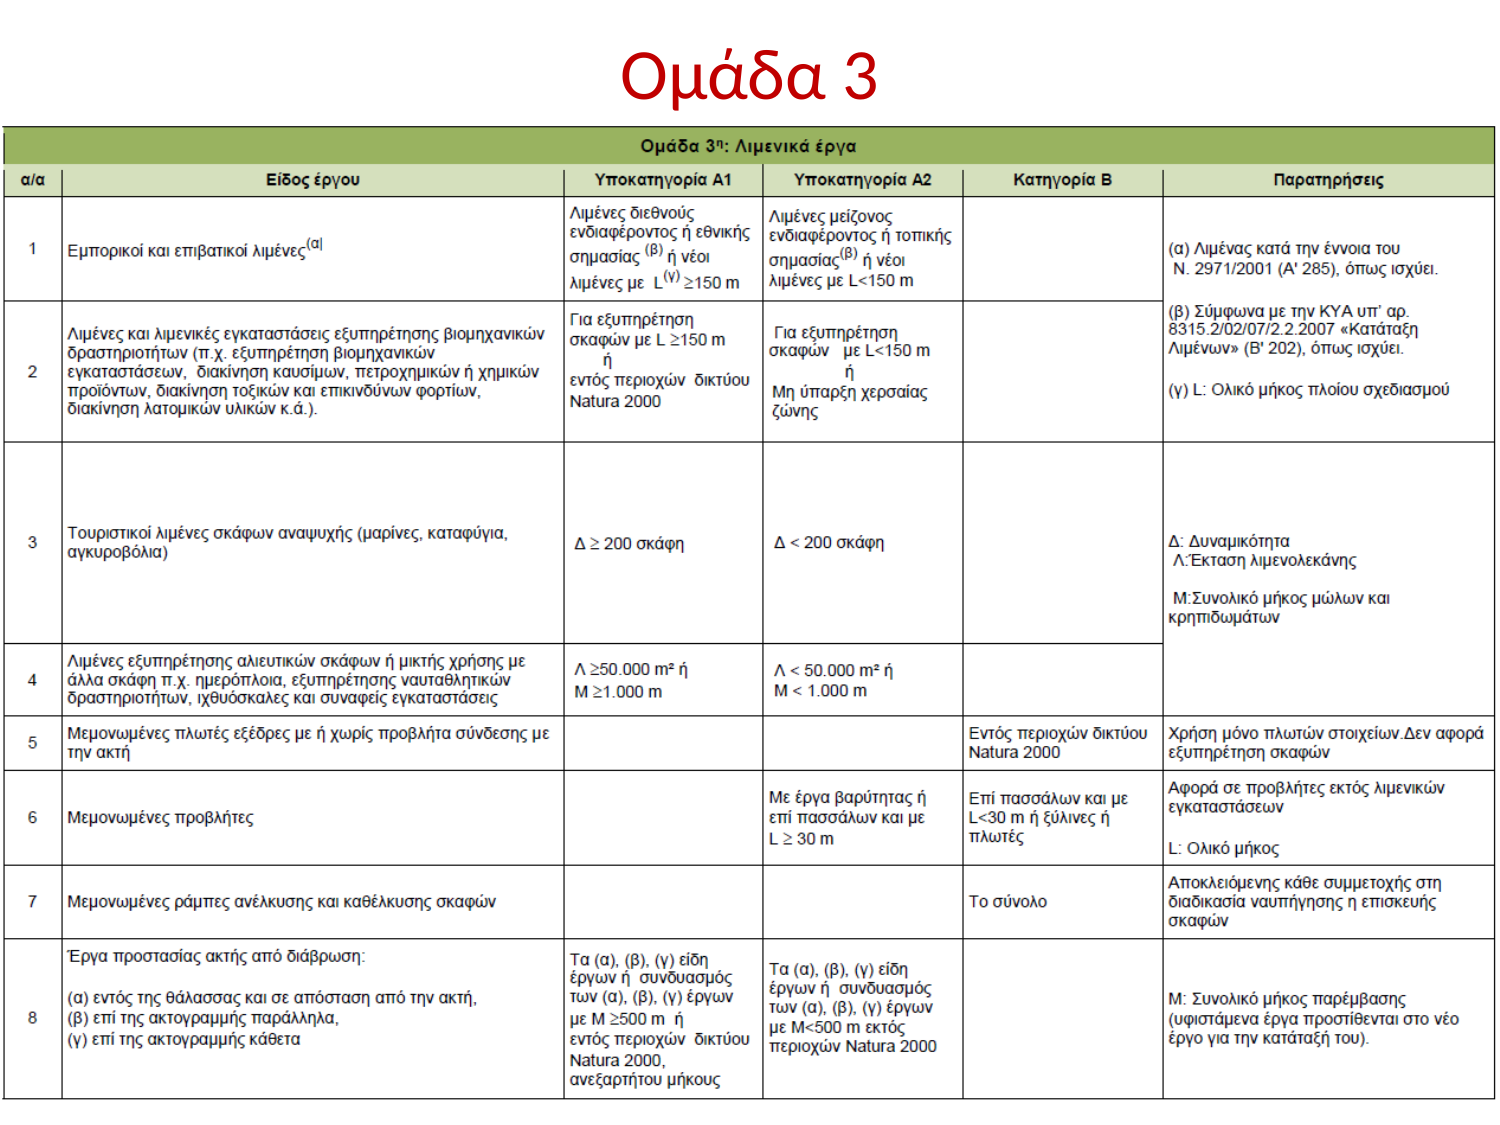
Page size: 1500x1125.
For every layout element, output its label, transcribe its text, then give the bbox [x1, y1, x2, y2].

picture [0, 125, 1500, 1103]
text_box Ομάδα 3 [74, 19, 1425, 123]
